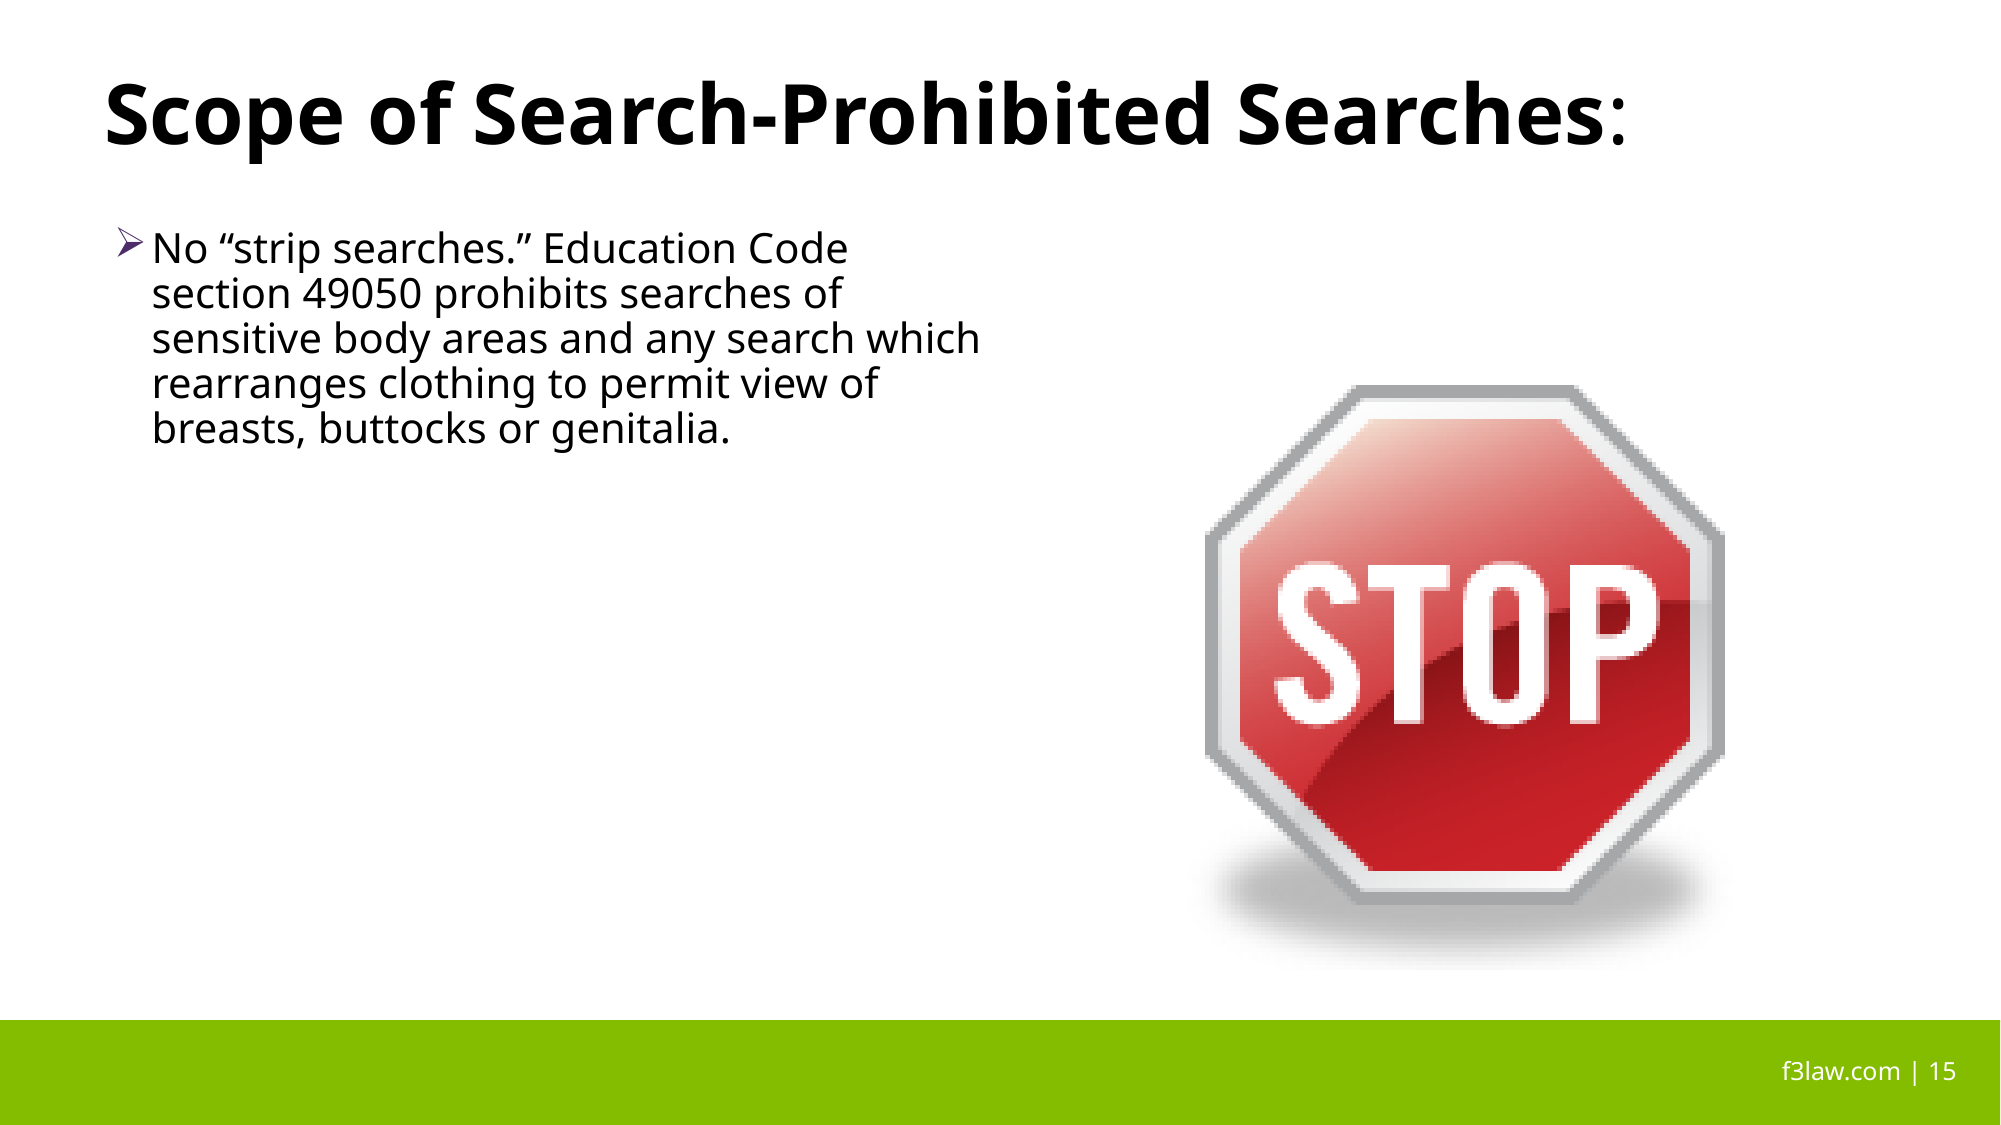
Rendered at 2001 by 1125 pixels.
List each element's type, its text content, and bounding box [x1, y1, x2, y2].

list No “strip searches.” Education Code section 49050 prohibits searches of sensitive body areas and any search which rearranges clothing to permit view of breasts, buttocks or genitalia. [99, 220, 1000, 989]
title Scope of Search-Prohibited Searches: [89, 62, 1906, 174]
slide_number f3law.com | 15 [1521, 1042, 1972, 1103]
picture [1052, 220, 1901, 970]
